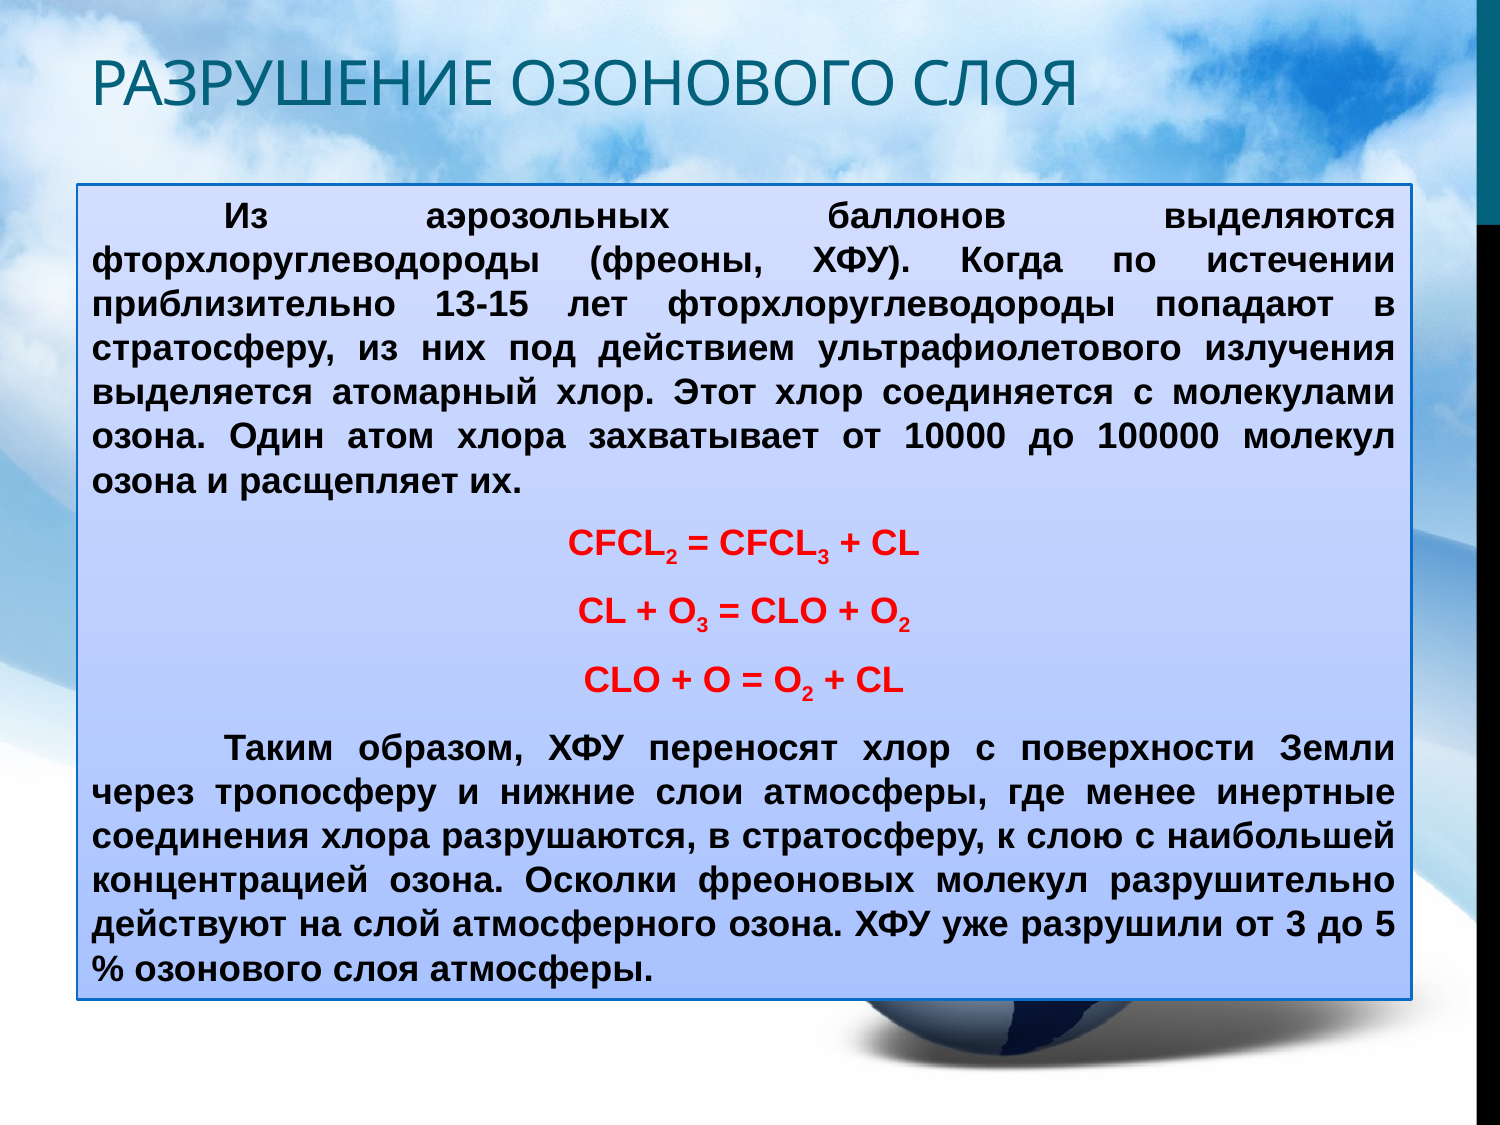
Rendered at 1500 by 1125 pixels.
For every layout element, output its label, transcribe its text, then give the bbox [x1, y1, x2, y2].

list Из аэрозольных баллонов выделяются фторхлоруглеводороды (фреоны, ХФУ). Когда по истечении приблизительно 13-15 лет фторхлоруглеводороды попадают в стратосферу, из них под действием ультрафиолетового излучения выделяется атомарный хлор. Этот хлор соединяется с молекулами озона. Один атом хлора захватывает от 10000 до 100000 молекул озона и расщепляет их. CFCL2 = CFCL3 + CL CL + O3 = CLO + O2 CLO + O = O2 + CL Таким образом, ХФУ переносят хлор с поверхности Земли через тропосферу и нижние слои атмосферы, где менее инертные соединения хлора разрушаются, в стратосферу, к слою с наибольшей концентрацией озона. Осколки фреоновых молекул разрушительно действуют на слой атмосферного озона. ХФУ уже разрушили от 3 до 5 % озонового слоя атмосферы. [76, 183, 1413, 1001]
picture [0, 0, 1476, 1125]
title Разрушение озонового слоя [75, 25, 1436, 126]
